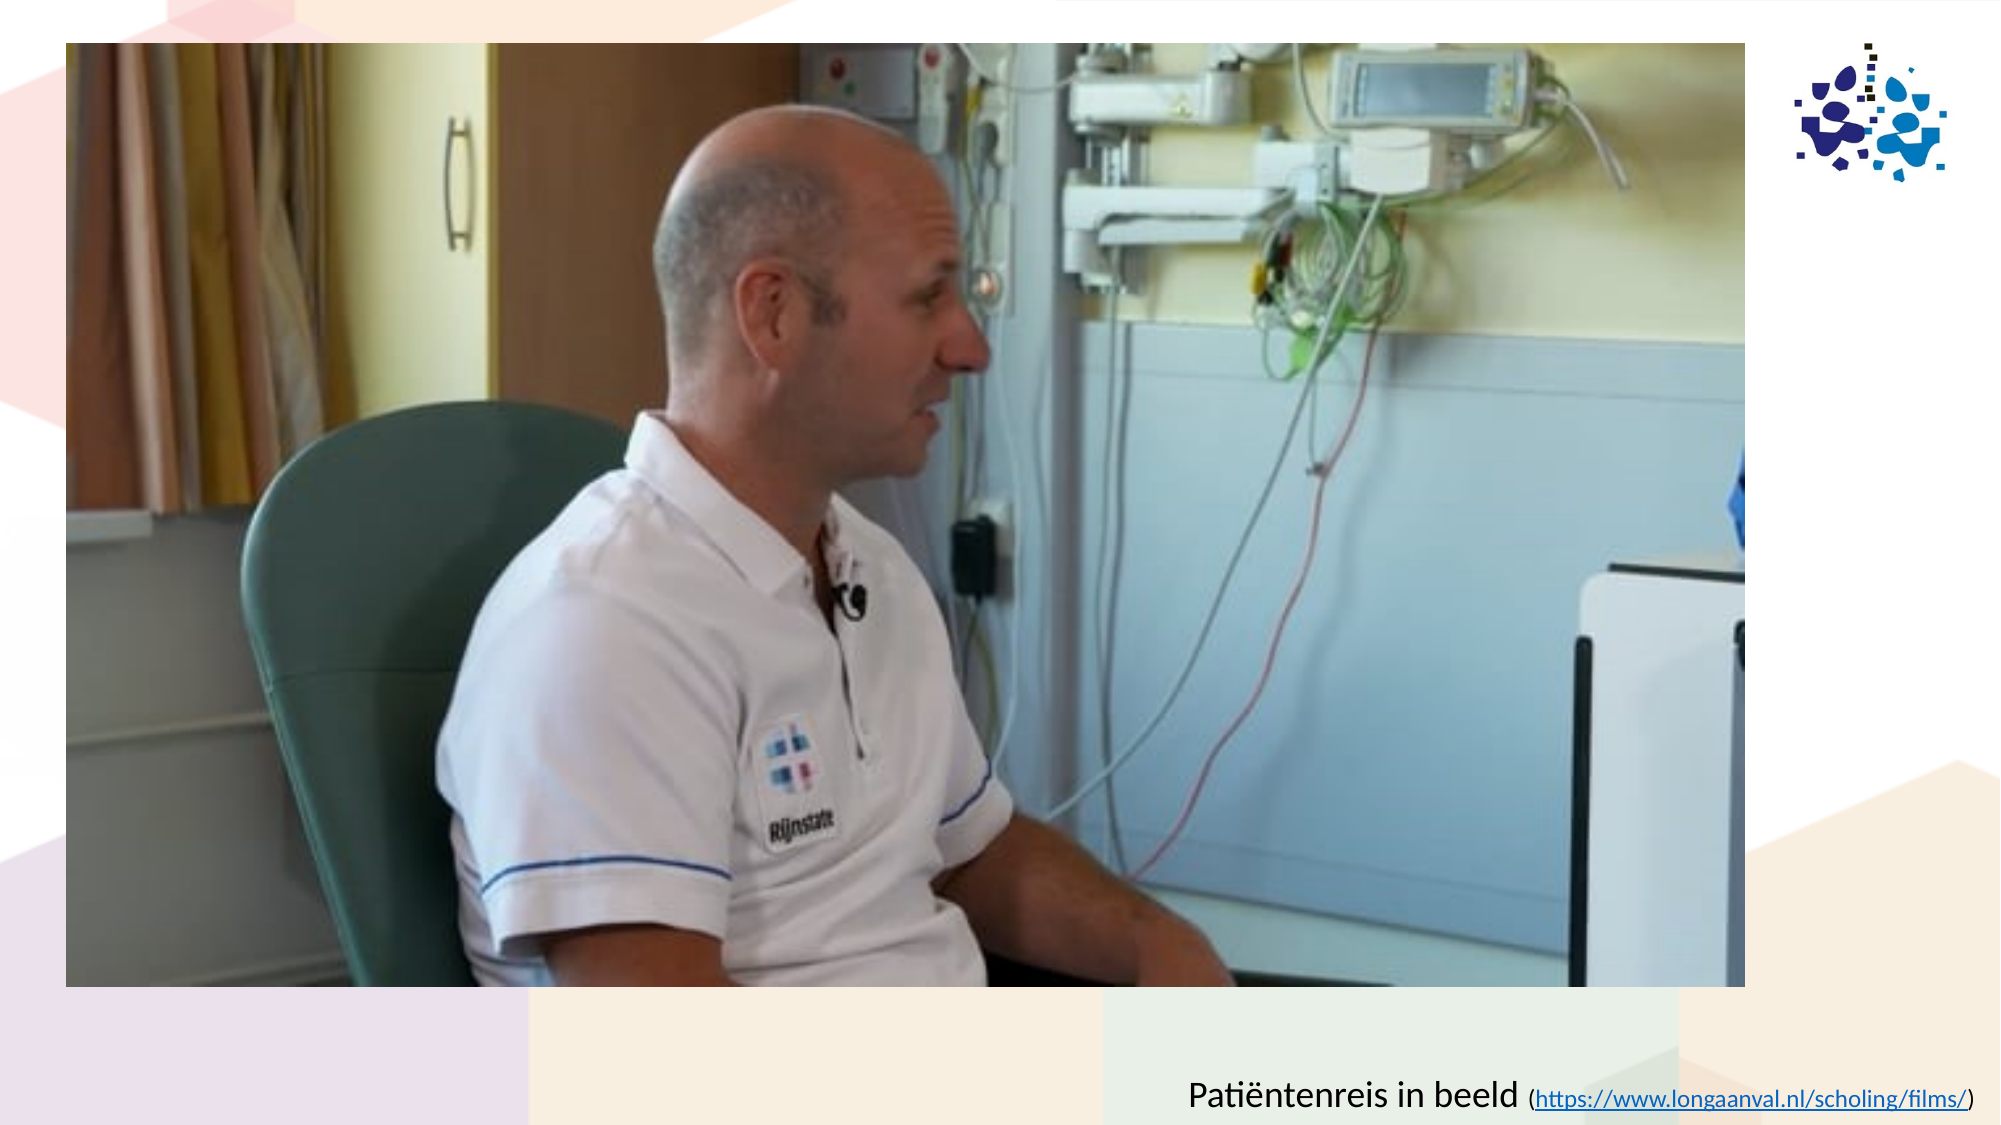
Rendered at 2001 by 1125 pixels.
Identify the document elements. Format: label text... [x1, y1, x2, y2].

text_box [65, 42, 1746, 988]
text_box Patiëntenreis in beeld (https://www.longaanval.nl/scholing/films/) [1173, 1062, 1996, 1123]
picture [1784, 37, 1962, 221]
